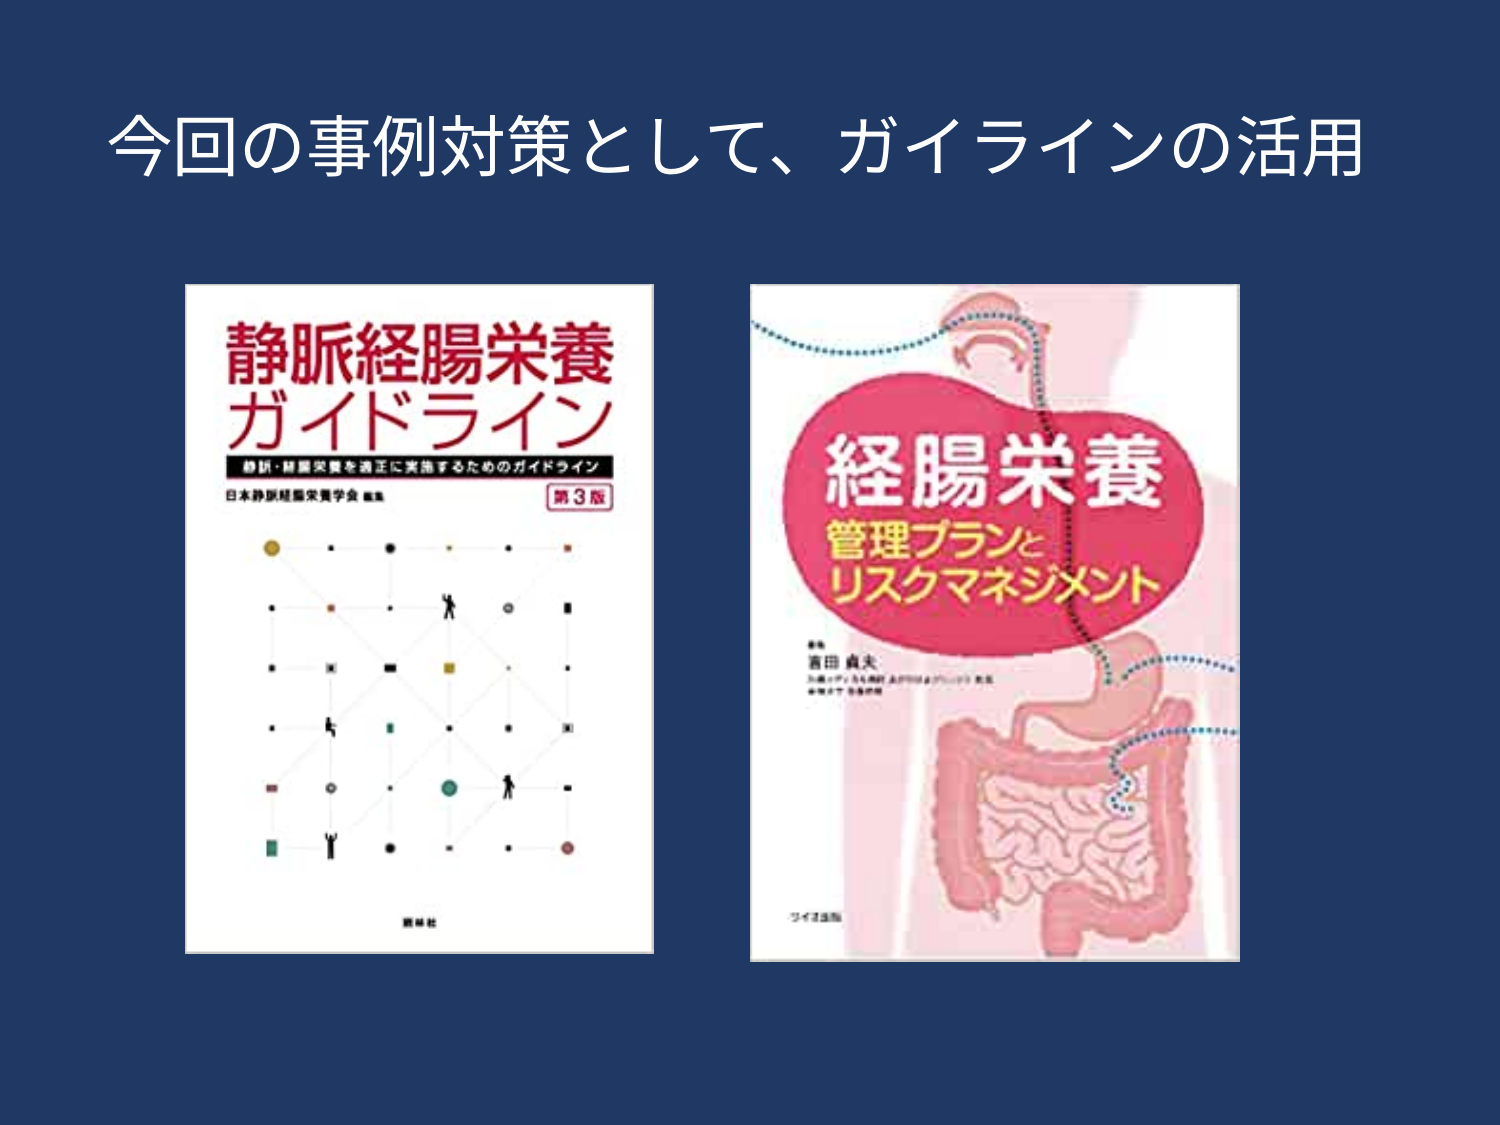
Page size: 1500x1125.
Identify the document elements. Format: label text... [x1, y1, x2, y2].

picture [749, 284, 1240, 962]
text_box 今回の事例対策として、ガイラインの活用 [91, 97, 1409, 193]
picture [185, 284, 655, 955]
